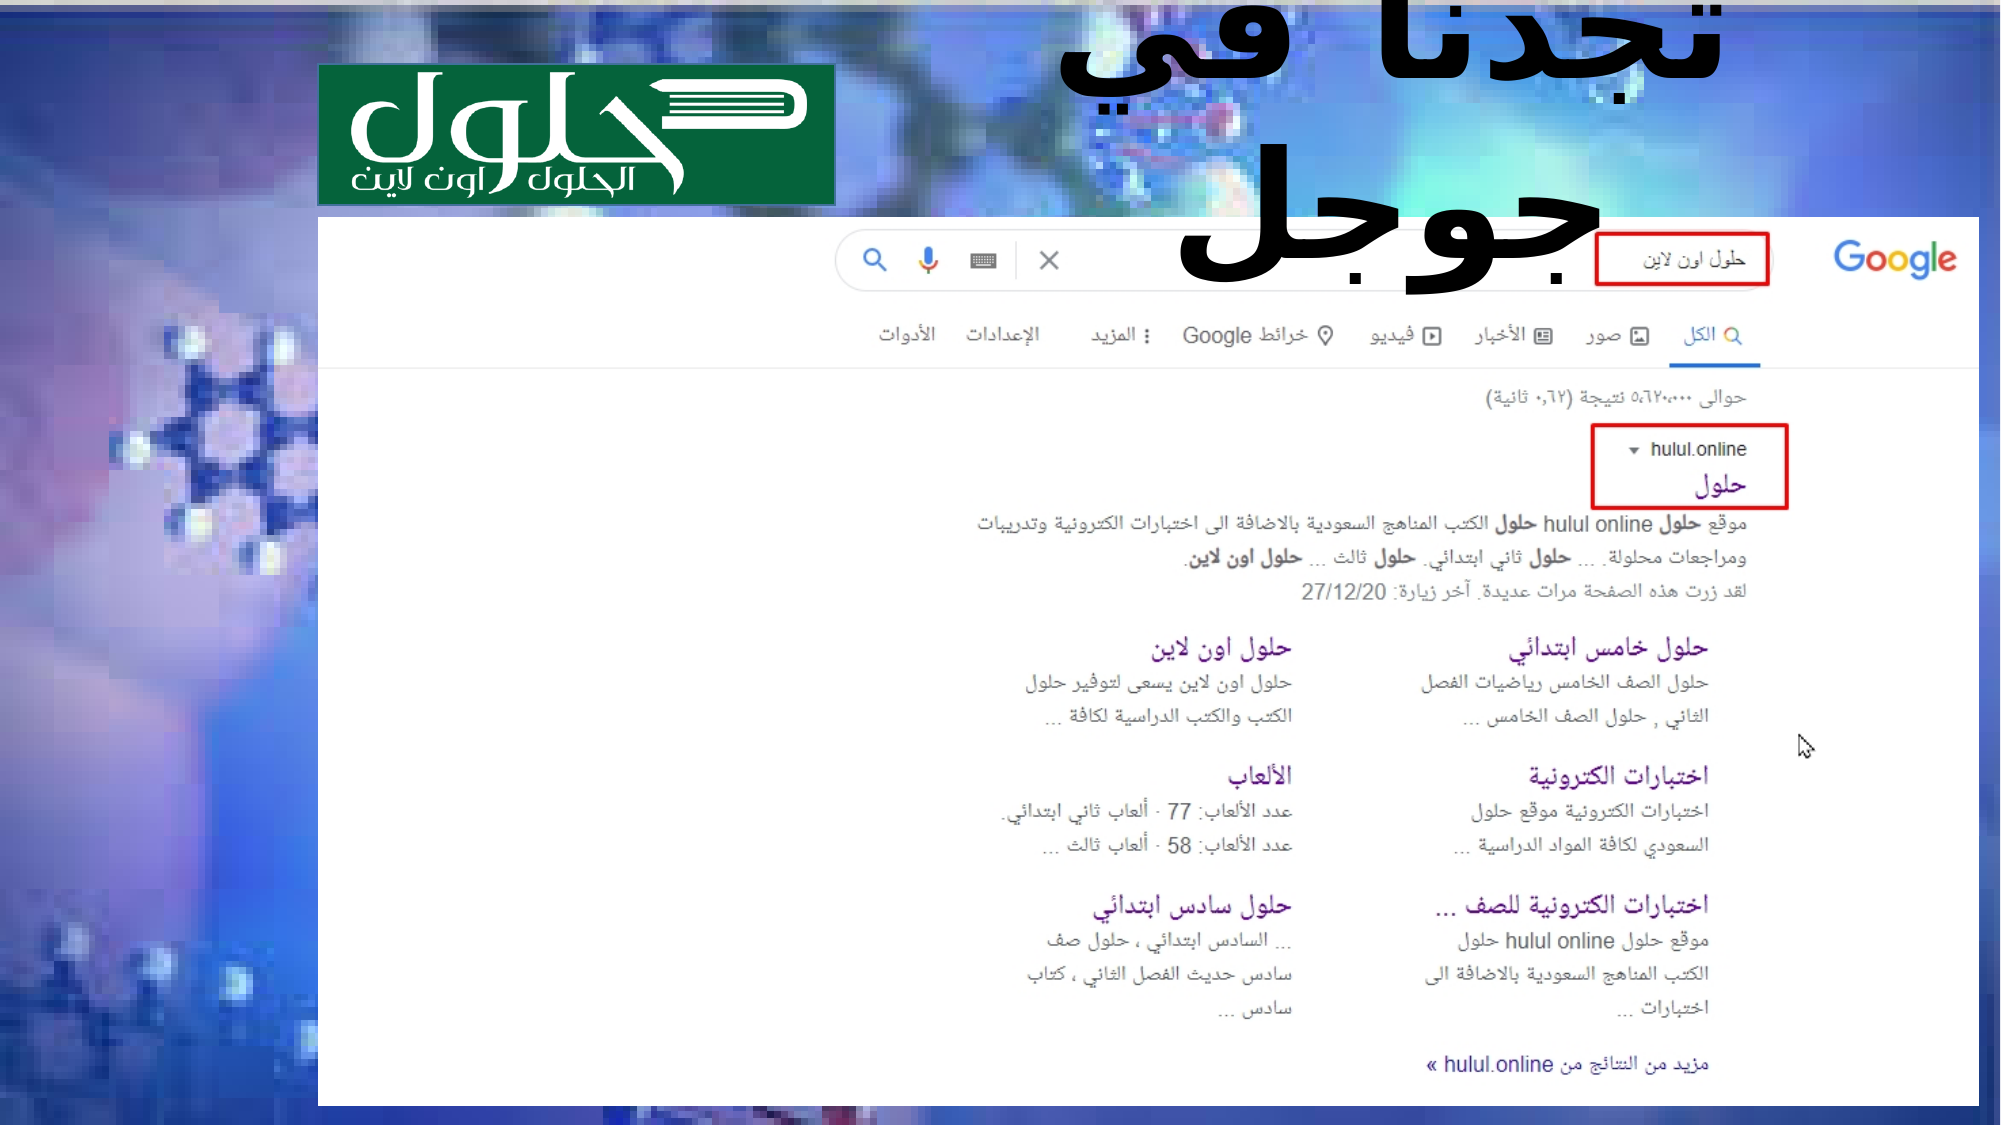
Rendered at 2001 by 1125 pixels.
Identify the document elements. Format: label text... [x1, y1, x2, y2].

text_box تجدنا في جوجل [805, 0, 1979, 217]
picture [0, 0, 2001, 1125]
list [317, 217, 1979, 1107]
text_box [317, 63, 836, 206]
